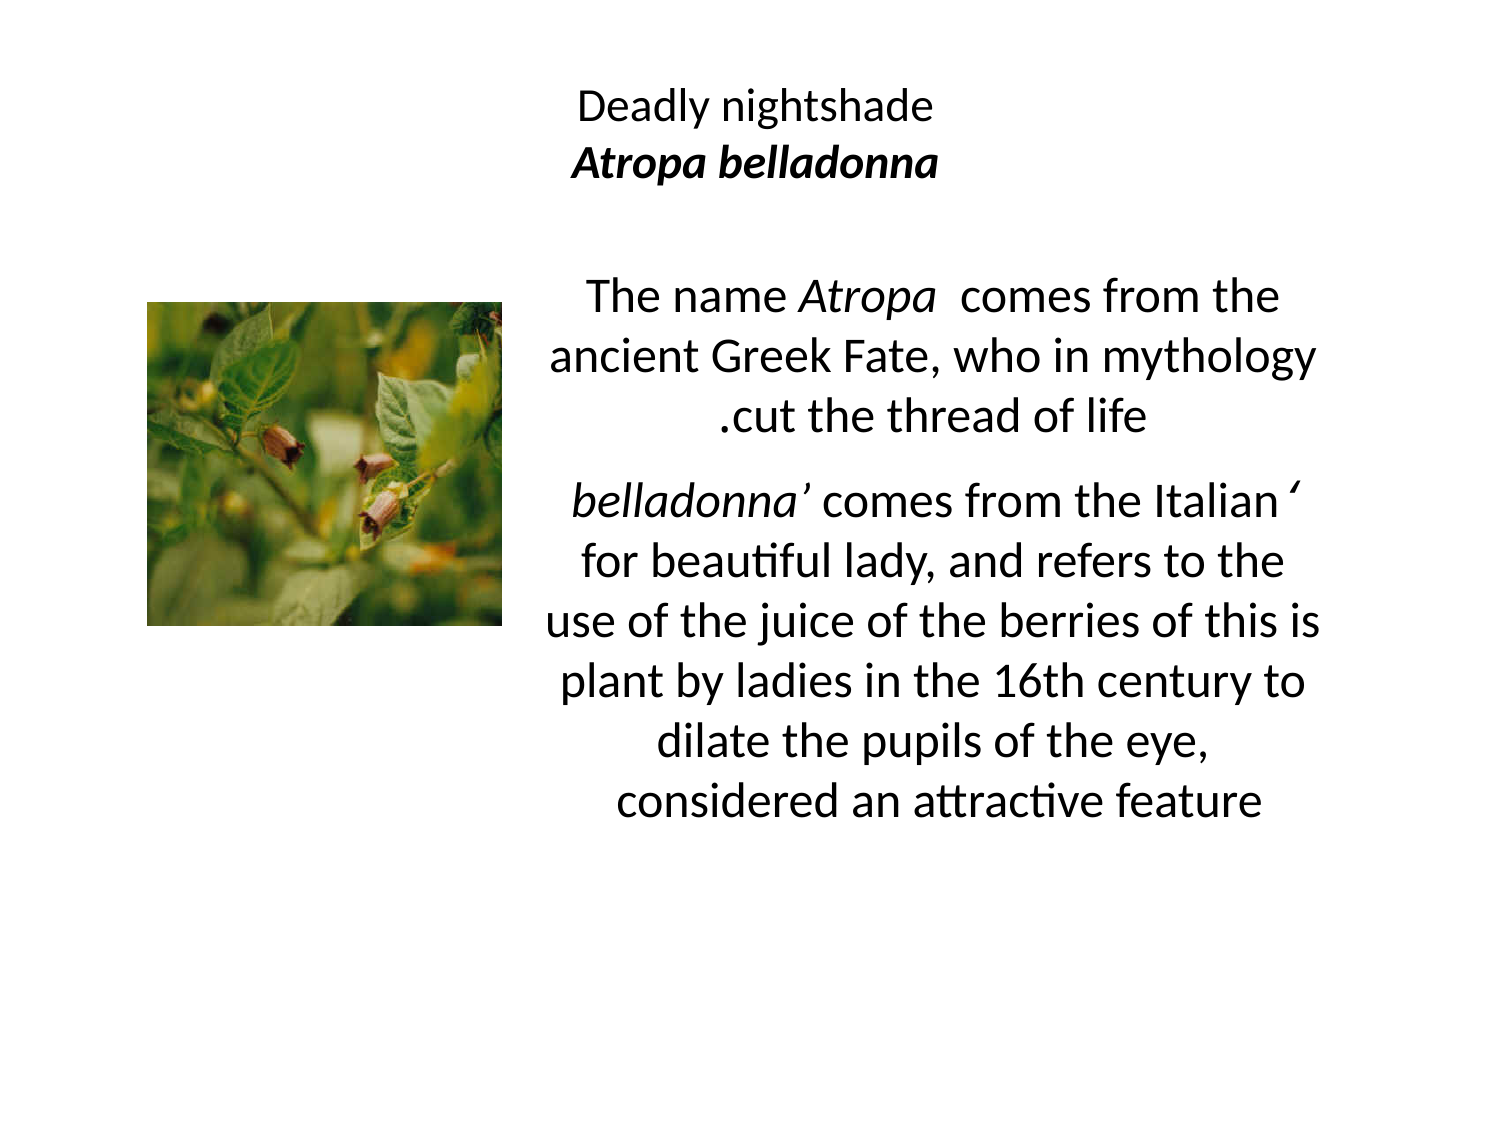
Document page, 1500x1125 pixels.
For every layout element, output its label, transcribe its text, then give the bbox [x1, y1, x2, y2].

title Deadly nightshade Atropa belladonna [171, 66, 1341, 197]
picture [147, 302, 503, 626]
subtitle The name Atropa comes from the ancient Greek Fate, who in mythology cut the thread of life. ‘belladonna’ comes from the Italian for beautiful lady, and refers to the use of the juice of the berries of this is plant by ladies in the 16th century to dilate the pupils of the eye, considered an attractive feature [525, 255, 1341, 894]
